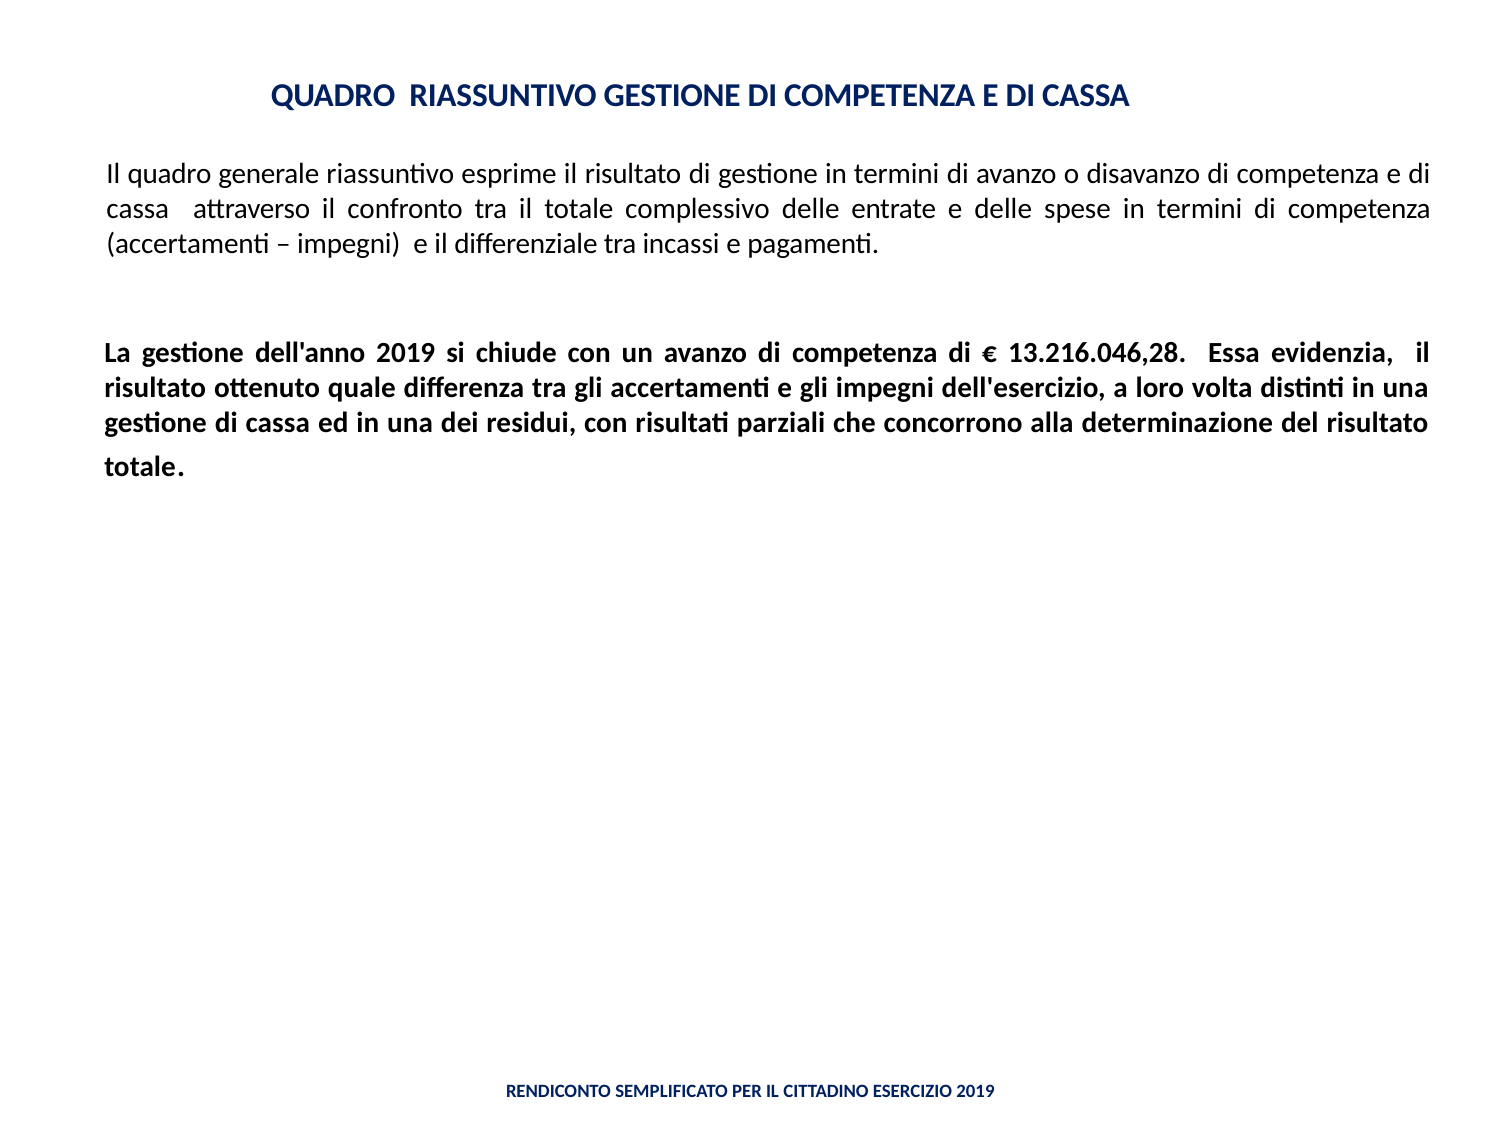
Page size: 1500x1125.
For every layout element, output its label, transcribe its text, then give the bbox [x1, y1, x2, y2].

text_box Il quadro generale riassuntivo esprime il risultato di gestione in termini di avanzo o disavanzo di competenza e di cassa attraverso il confronto tra il totale complessivo delle entrate e delle spese in termini di competenza (accertamenti – impegni) e il differenziale tra incassi e pagamenti. La gestione dell'anno 2019 si chiude con un avanzo di competenza di € 13.216.046,28. Essa evidenzia, il risultato ottenuto quale differenza tra gli accertamenti e gli impegni dell'esercizio, a loro volta distinti in una gestione di cassa ed in una dei residui, con risultati parziali che concorrono alla determinazione del risultato totale. [104, 152, 1432, 484]
text_box QUADRO RIASSUNTIVO GESTIONE DI COMPETENZA E DI CASSA [150, 71, 1250, 114]
text_box [68, 71, 1432, 1038]
footer Rendiconto semplificato per il Cittadino Esercizio 2019 [453, 1059, 1047, 1120]
